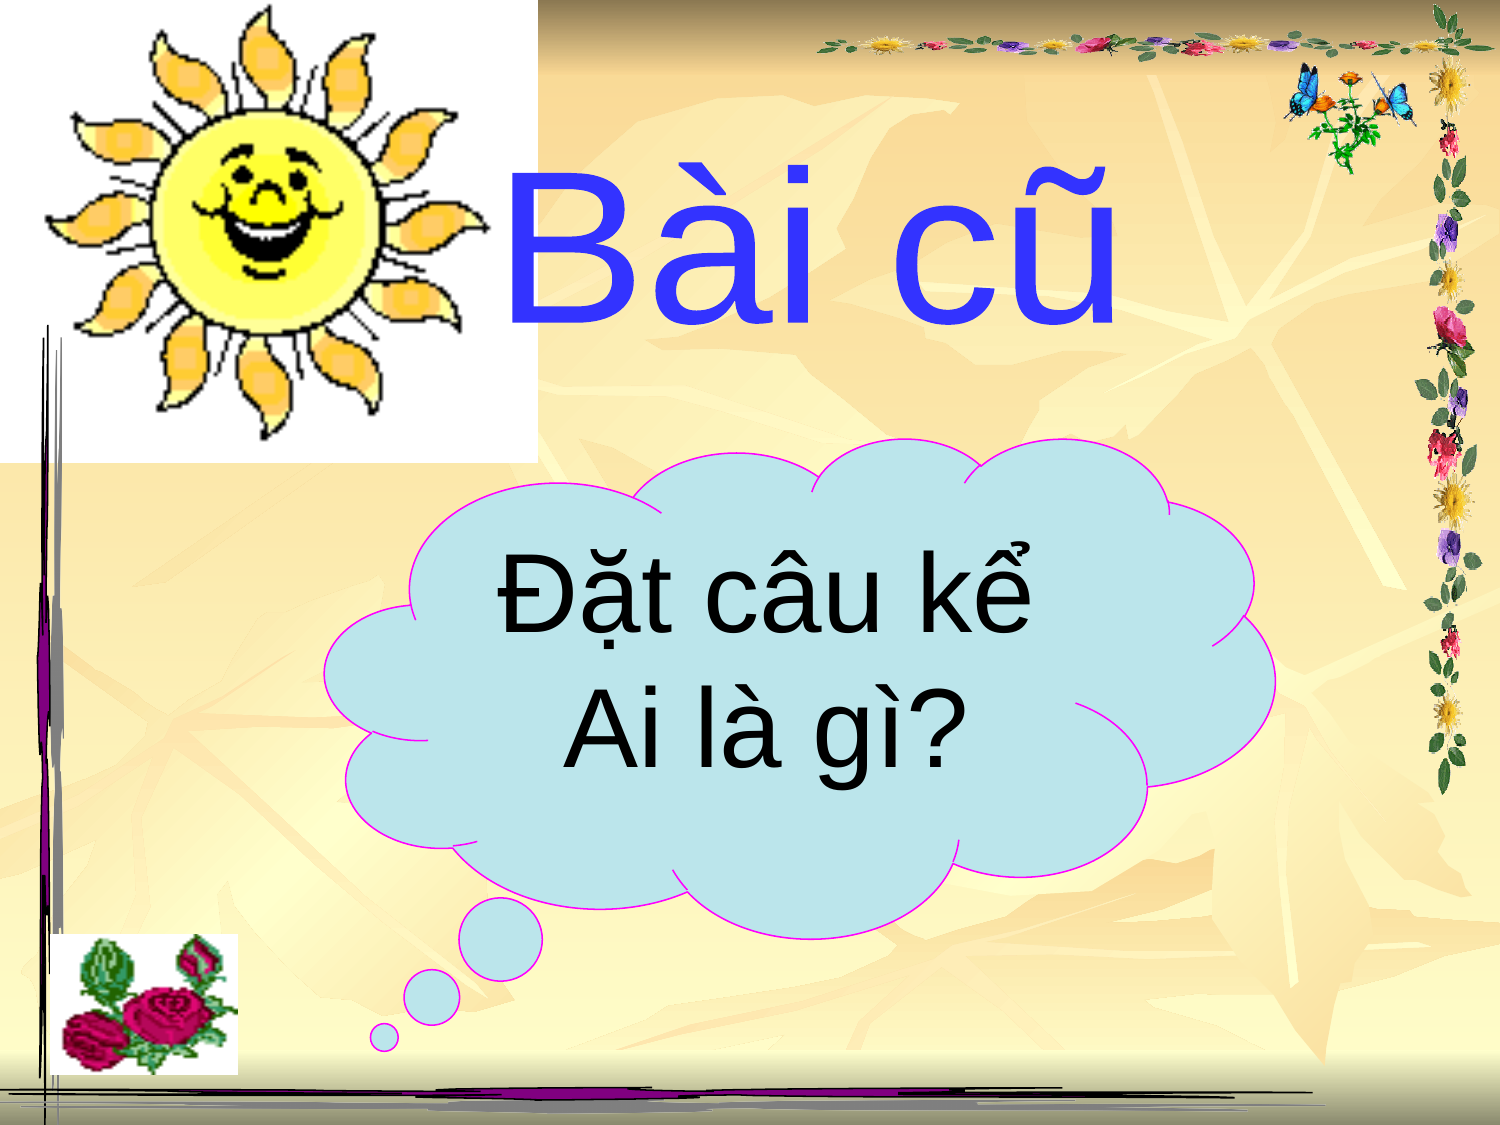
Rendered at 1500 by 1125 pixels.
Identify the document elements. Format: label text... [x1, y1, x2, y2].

picture [812, 0, 1500, 801]
picture [0, 0, 538, 463]
text_box Đặt câu kể Ai là gì? [458, 897, 543, 982]
text_box Đặt câu kể Ai là gì? [404, 969, 460, 1026]
text_box Đặt câu kể Ai là gì? [370, 1023, 399, 1052]
text_box [37, 472, 50, 1078]
picture [49, 934, 238, 1076]
text_box [0, 1087, 1313, 1101]
text_box Đặt câu kể Ai là gì? [324, 439, 1276, 940]
